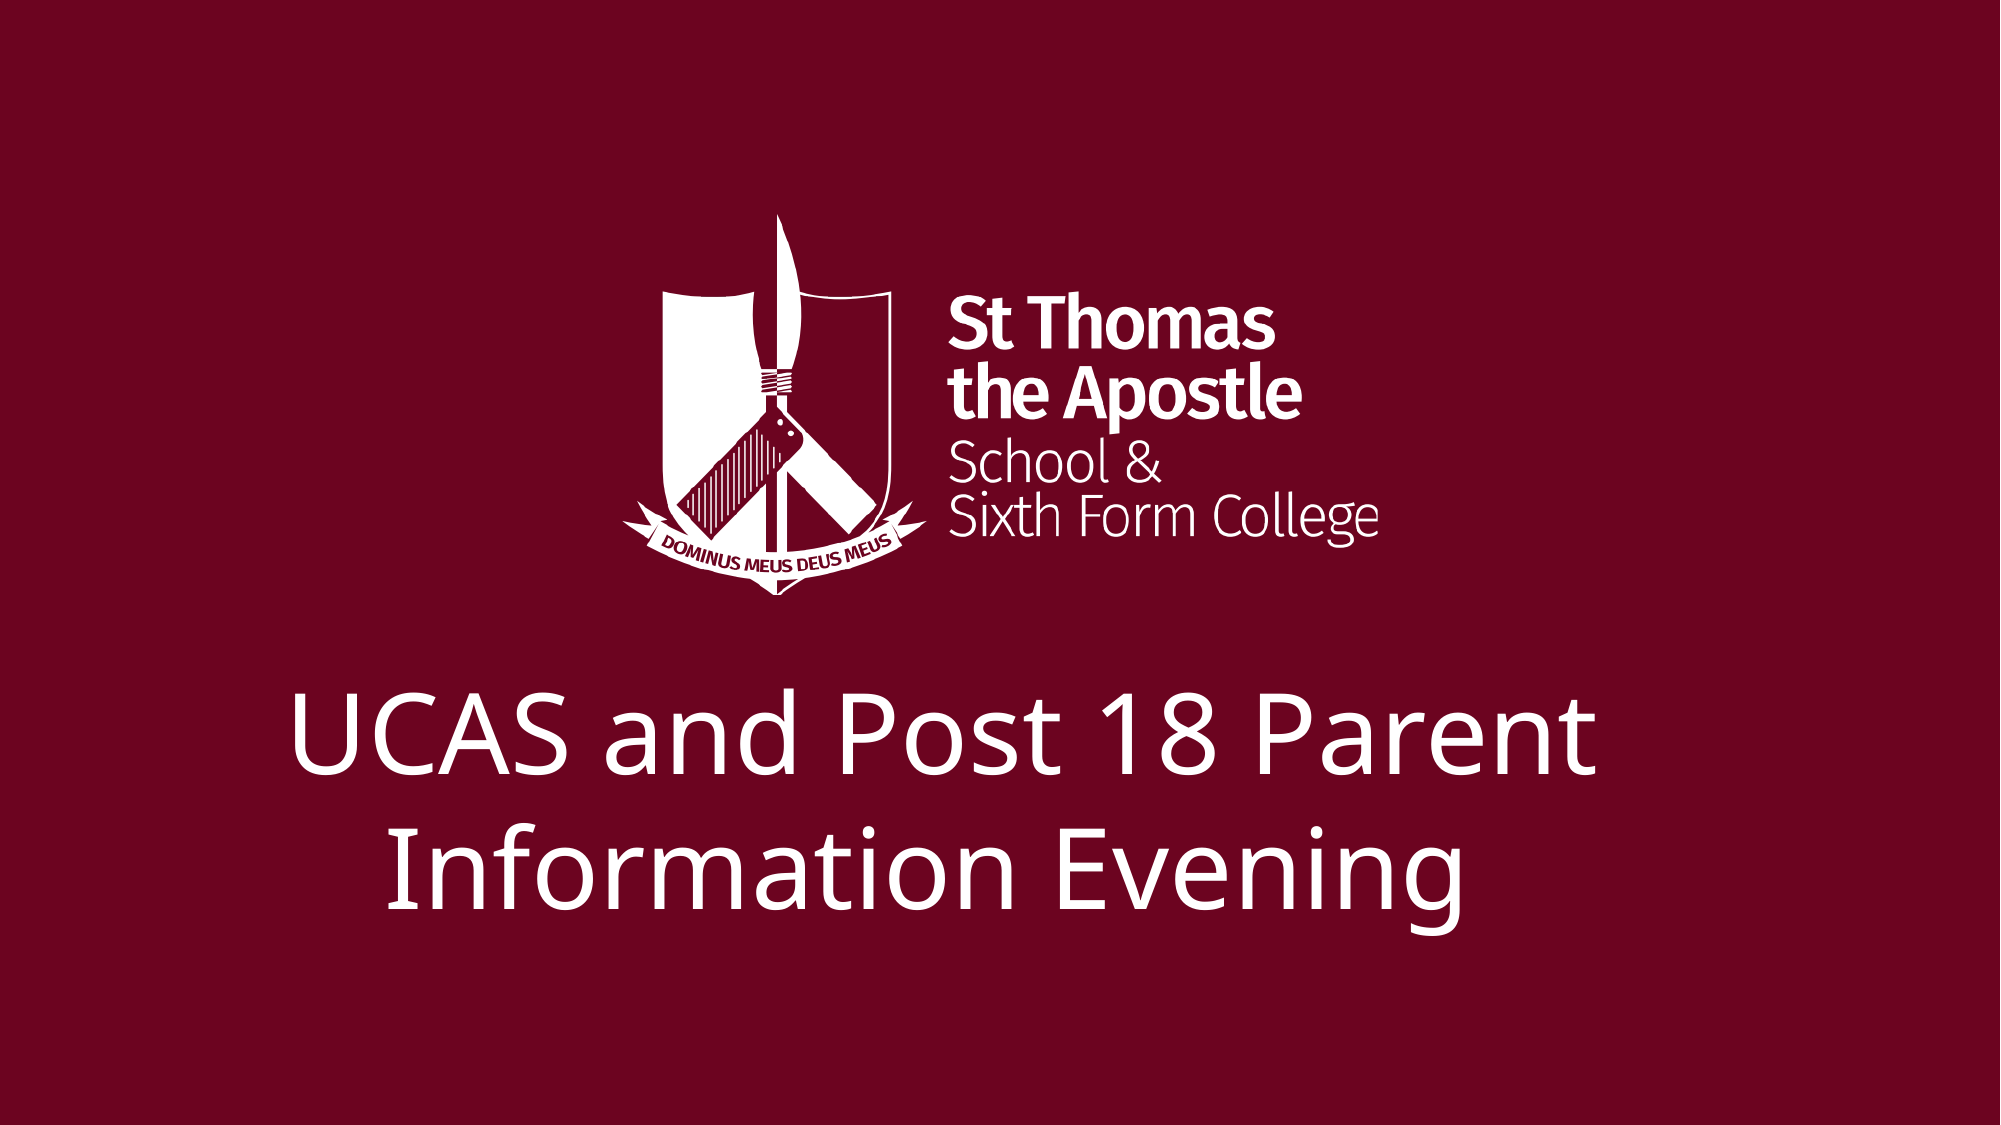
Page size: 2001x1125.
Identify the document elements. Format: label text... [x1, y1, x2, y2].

subtitle UCAS and Post 18 Parent Information Evening [146, 654, 1739, 777]
